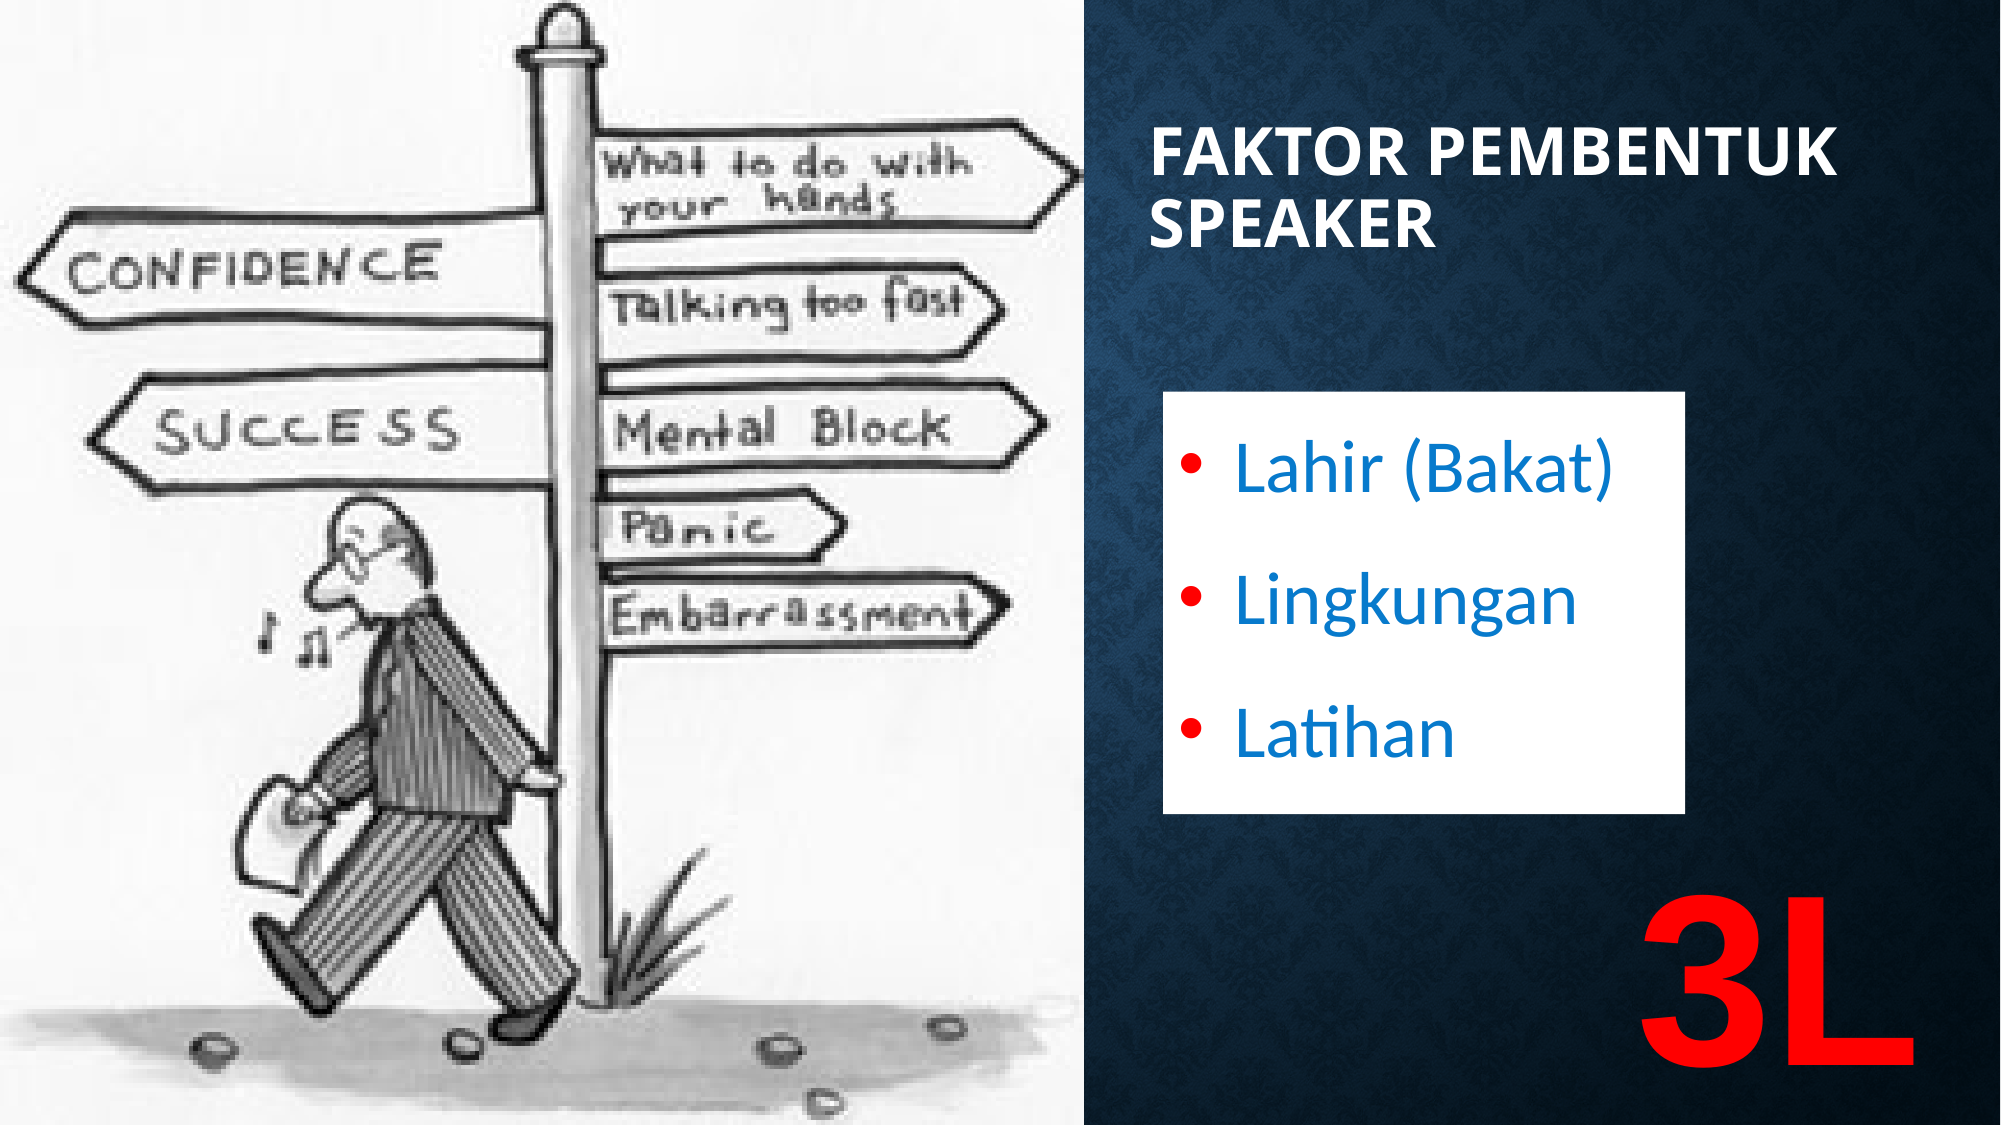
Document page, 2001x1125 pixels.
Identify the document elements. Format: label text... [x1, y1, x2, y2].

text_box 3L [1621, 814, 1936, 1122]
title Faktor Pembentuk Speaker [1133, 55, 1938, 326]
picture [0, 0, 1084, 1125]
list Lahir (Bakat) Lingkungan Latihan [1163, 391, 1686, 815]
